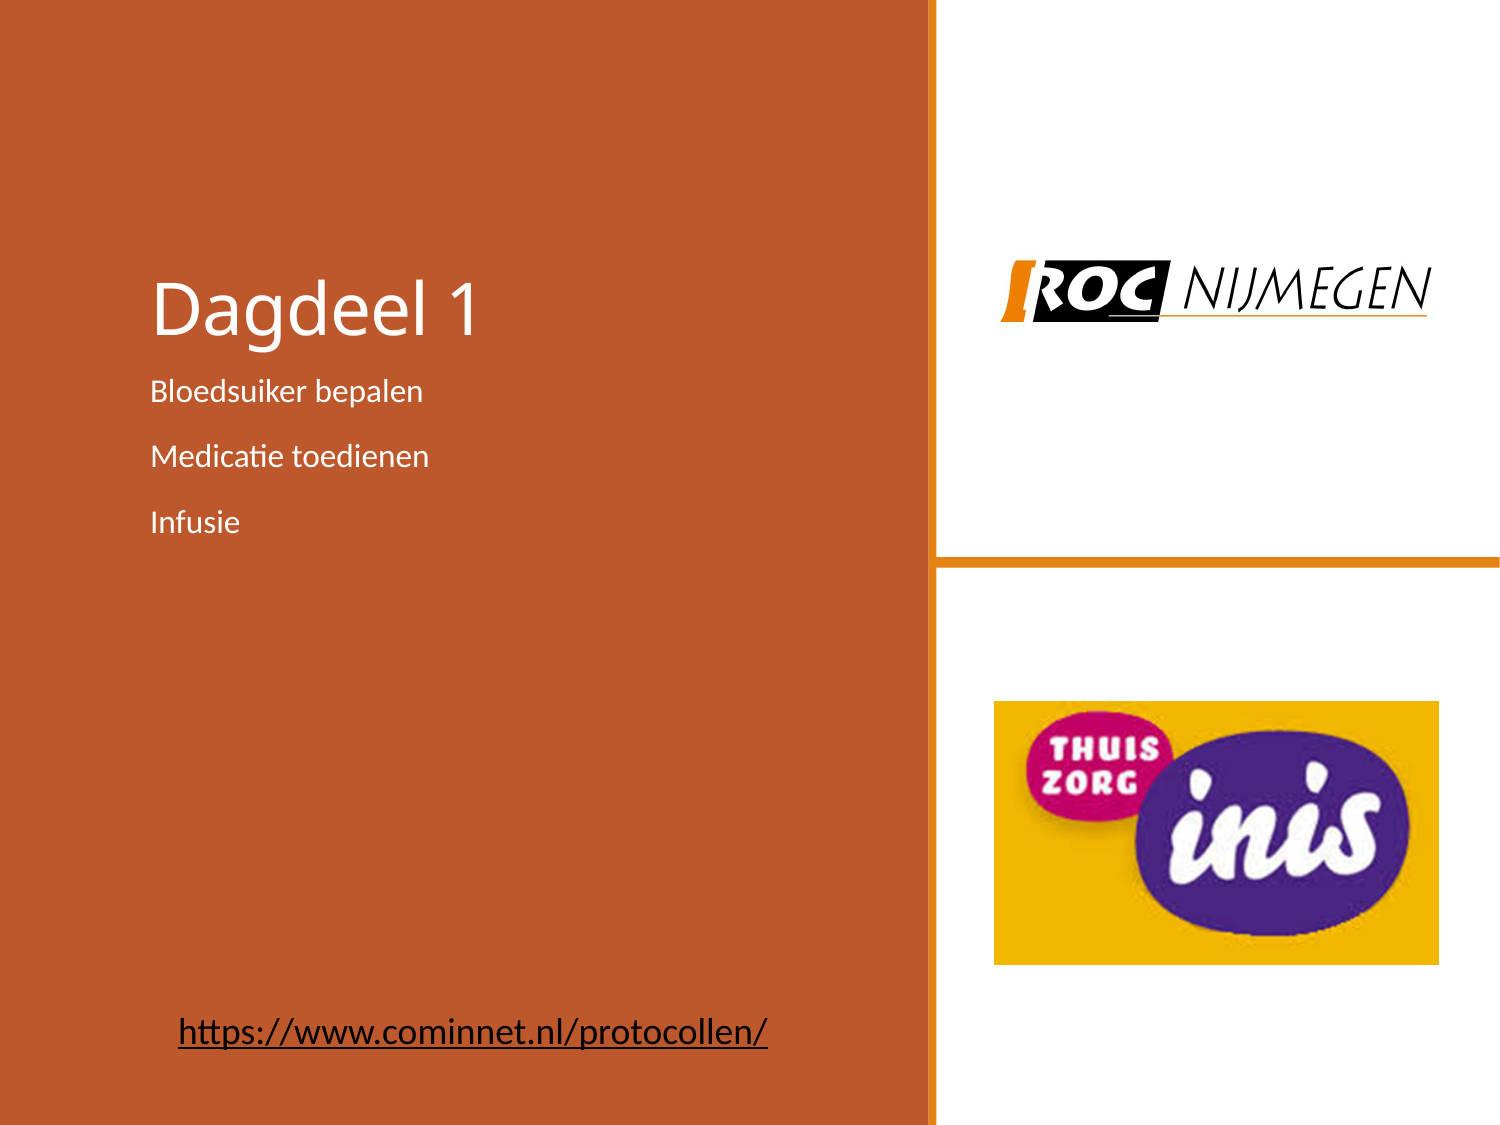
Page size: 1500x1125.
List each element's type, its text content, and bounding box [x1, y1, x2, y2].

text_box [938, 0, 1500, 556]
picture [994, 700, 1440, 966]
text_box [938, 569, 1500, 1125]
text_box [927, 556, 1500, 569]
list Bloedsuiker bepalen Medicatie toedienen Infusie [135, 366, 871, 966]
title Dagdeel 1 [135, 84, 871, 359]
text_box [927, 569, 938, 1125]
text_box [0, 0, 927, 1125]
picture [994, 254, 1440, 330]
text_box https://www.cominnet.nl/protocollen/ [163, 999, 792, 1060]
text_box [927, 0, 938, 556]
